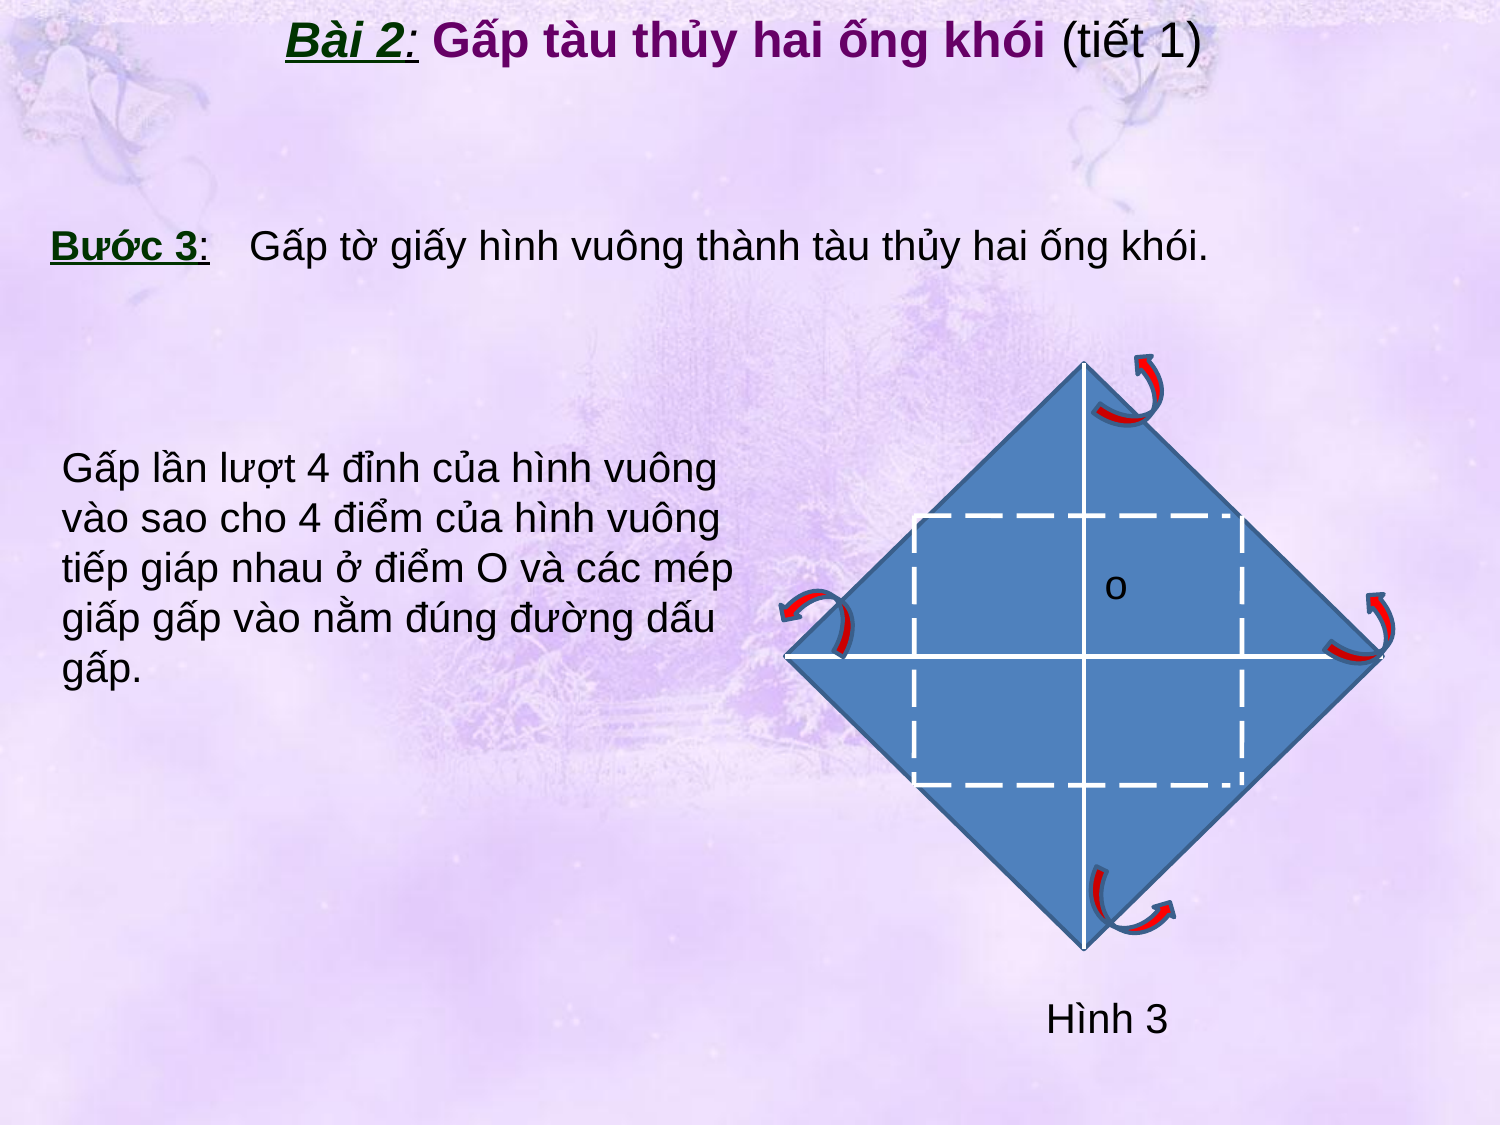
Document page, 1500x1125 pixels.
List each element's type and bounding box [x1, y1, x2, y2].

text_box [784, 362, 1383, 950]
text_box [913, 515, 1243, 786]
picture [0, 0, 1500, 1125]
